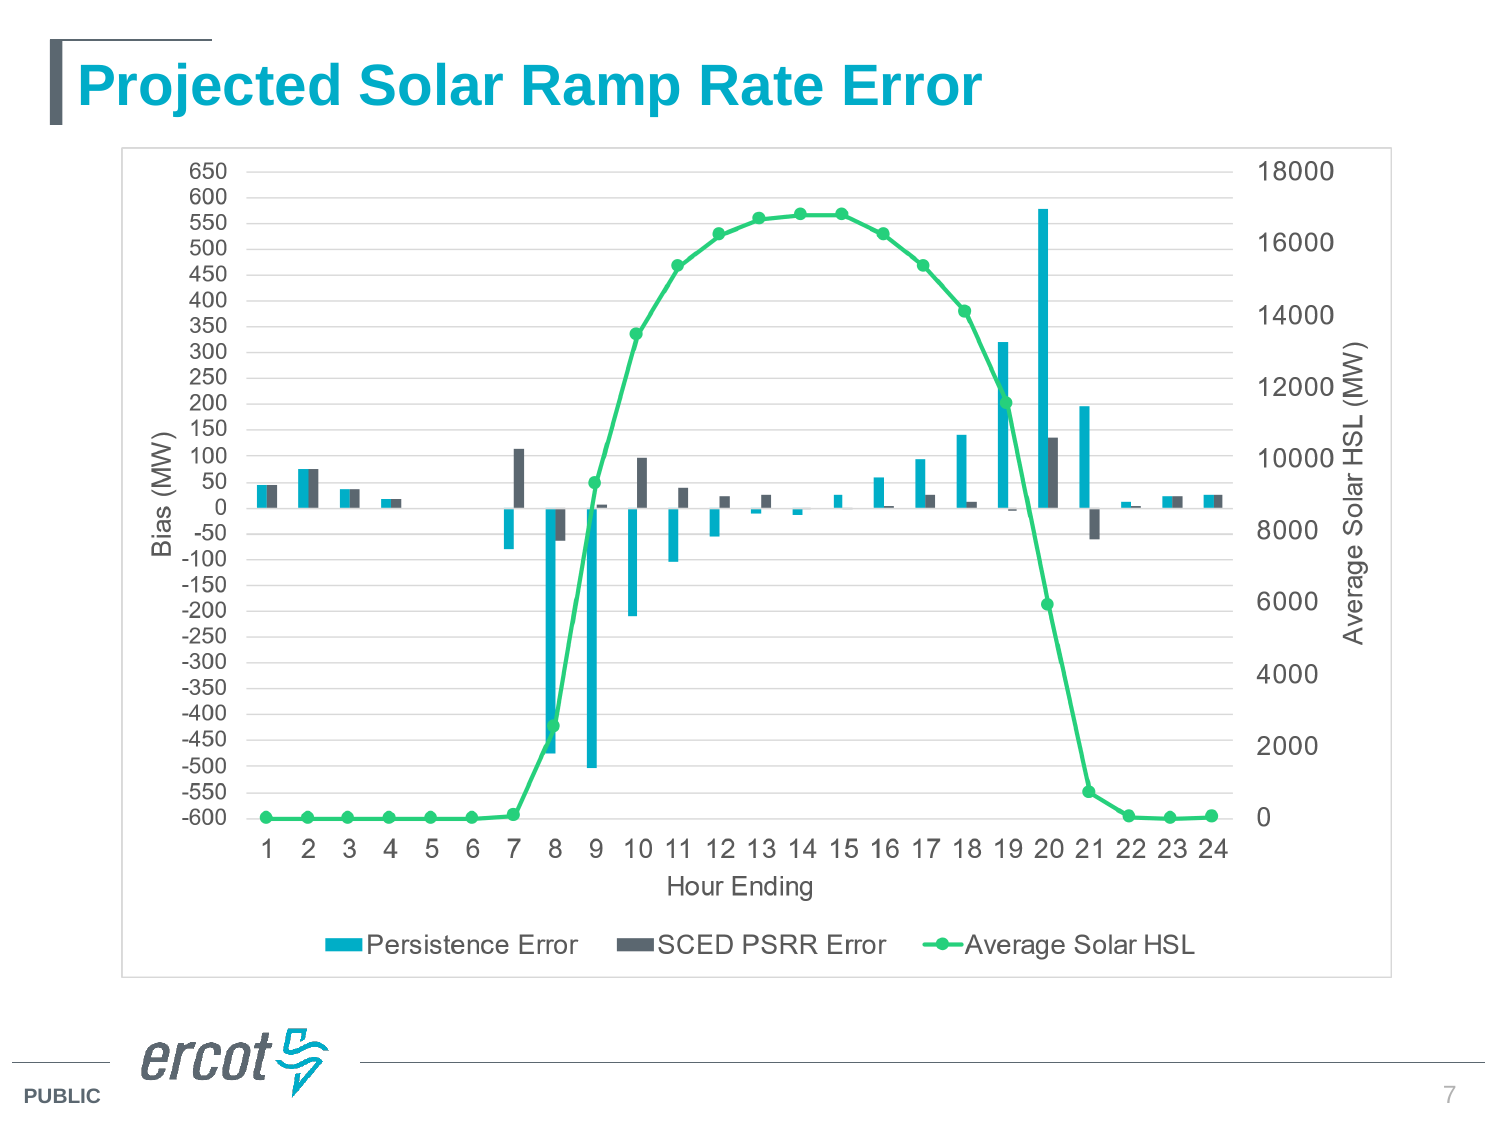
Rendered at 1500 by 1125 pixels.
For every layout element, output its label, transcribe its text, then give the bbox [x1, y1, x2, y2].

picture [120, 147, 1392, 978]
slide_number 7 [1412, 1076, 1488, 1112]
picture [137, 1024, 332, 1100]
title Projected Solar Ramp Rate Error [62, 39, 1450, 125]
